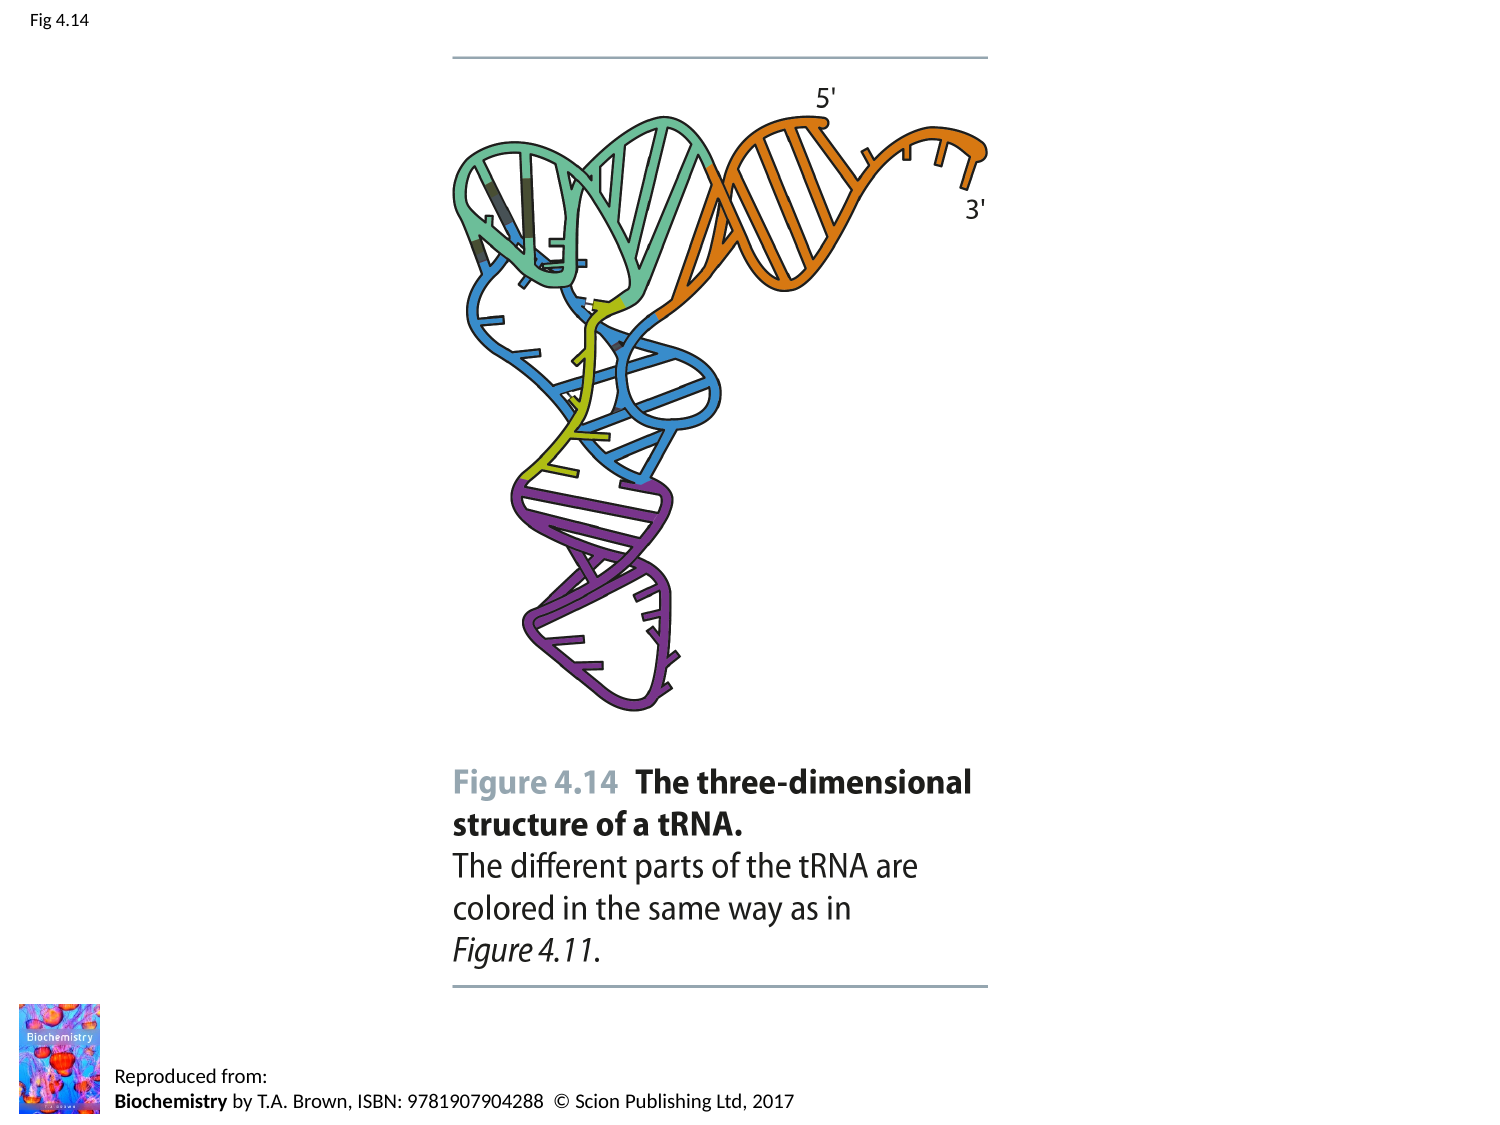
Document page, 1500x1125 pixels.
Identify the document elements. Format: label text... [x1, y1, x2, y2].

text_box Reproduced from: Biochemistry by T.A. Brown, ISBN: 9781907904288 © Scion Publishing Ltd, 2017 [101, 1055, 838, 1121]
picture [19, 1004, 101, 1114]
title Fig 4.14 [3, 0, 116, 38]
picture [437, 37, 1001, 1015]
